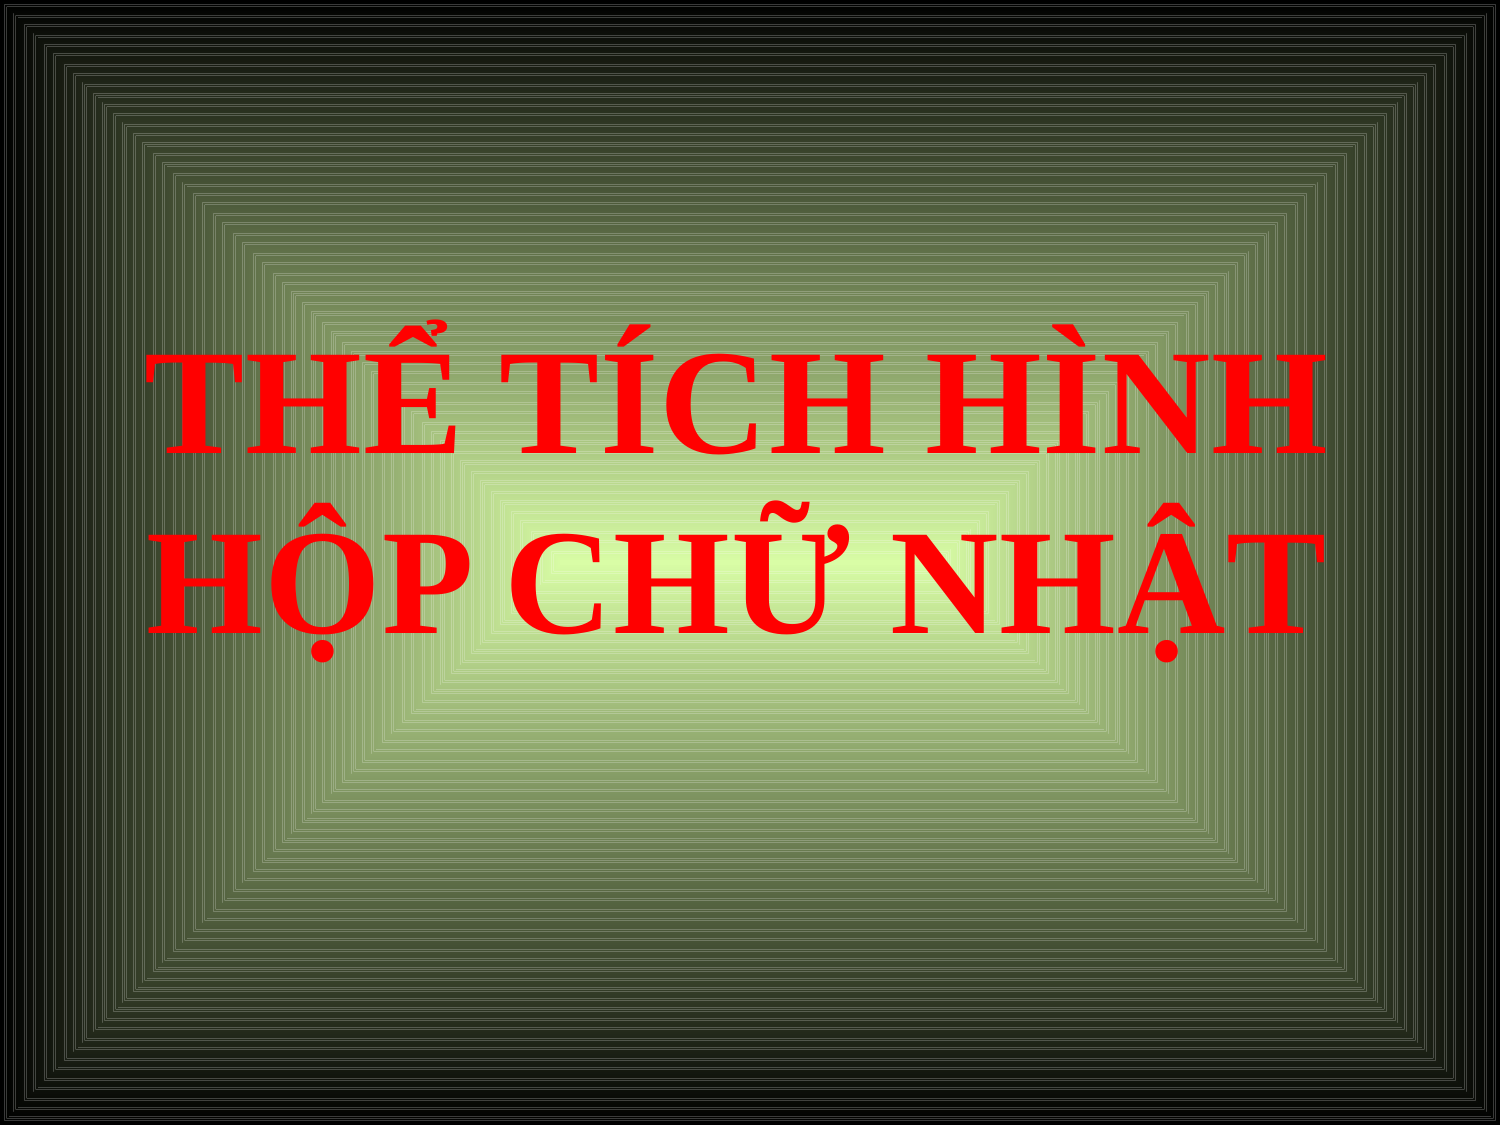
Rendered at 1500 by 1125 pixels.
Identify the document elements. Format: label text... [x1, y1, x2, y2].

text_box THỂ TÍCH HÌNH HỘP CHỮ NHẬT [0, 296, 1475, 672]
